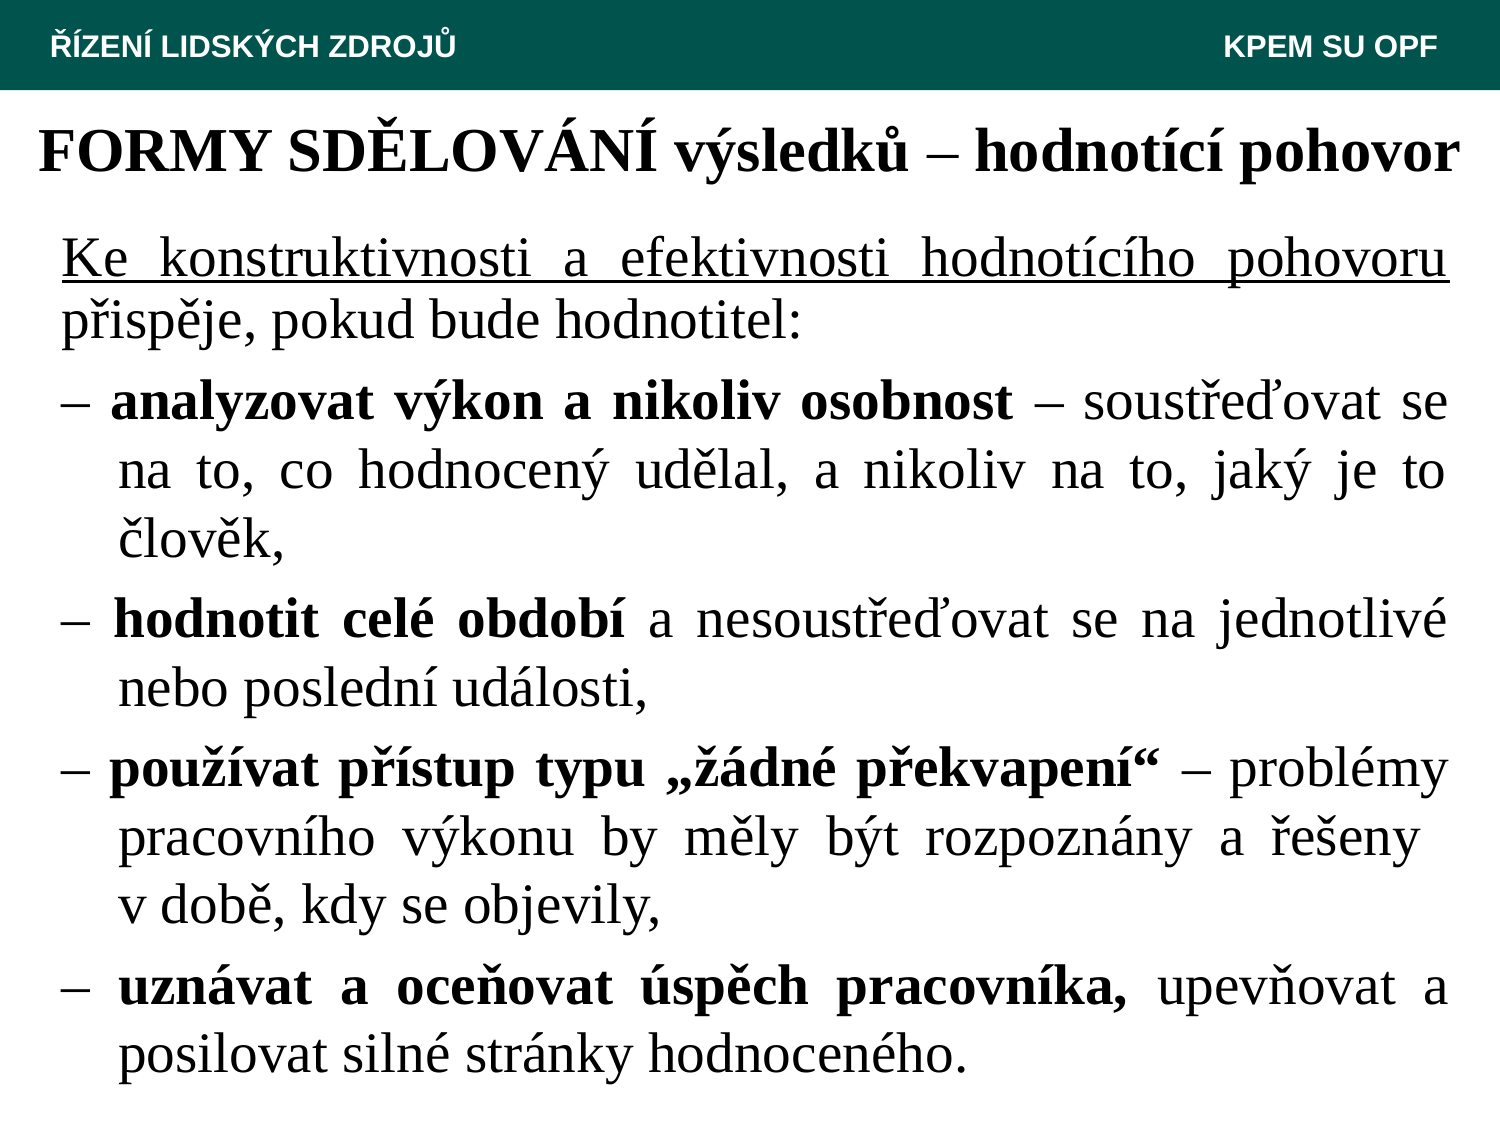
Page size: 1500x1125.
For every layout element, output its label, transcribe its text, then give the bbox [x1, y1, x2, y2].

list Ke konstruktivnosti a efektivnosti hodnotícího pohovoru přispěje, pokud bude hodnotitel: – analyzovat výkon a nikoliv osobnost – soustřeďovat se na to, co hodnocený udělal, a nikoliv na to, jaký je to člověk, – hodnotit celé období a nesoustřeďovat se na jednotlivé nebo poslední události, – používat přístup typu „žádné překvapení“ – problémy pracovního výkonu by měly být rozpoznány a řešeny v době, kdy se objevily, – uznávat a oceňovat úspěch pracovníka, upevňovat a posilovat silné stránky hodnoceného. [46, 219, 1466, 1125]
text_box FORMY SDĚLOVÁNÍ výsledků – hodnotící pohovor [0, 101, 1500, 192]
text_box ŘÍZENÍ LIDSKÝCH ZDROJŮ KPEM SU OPF [0, 0, 1500, 92]
